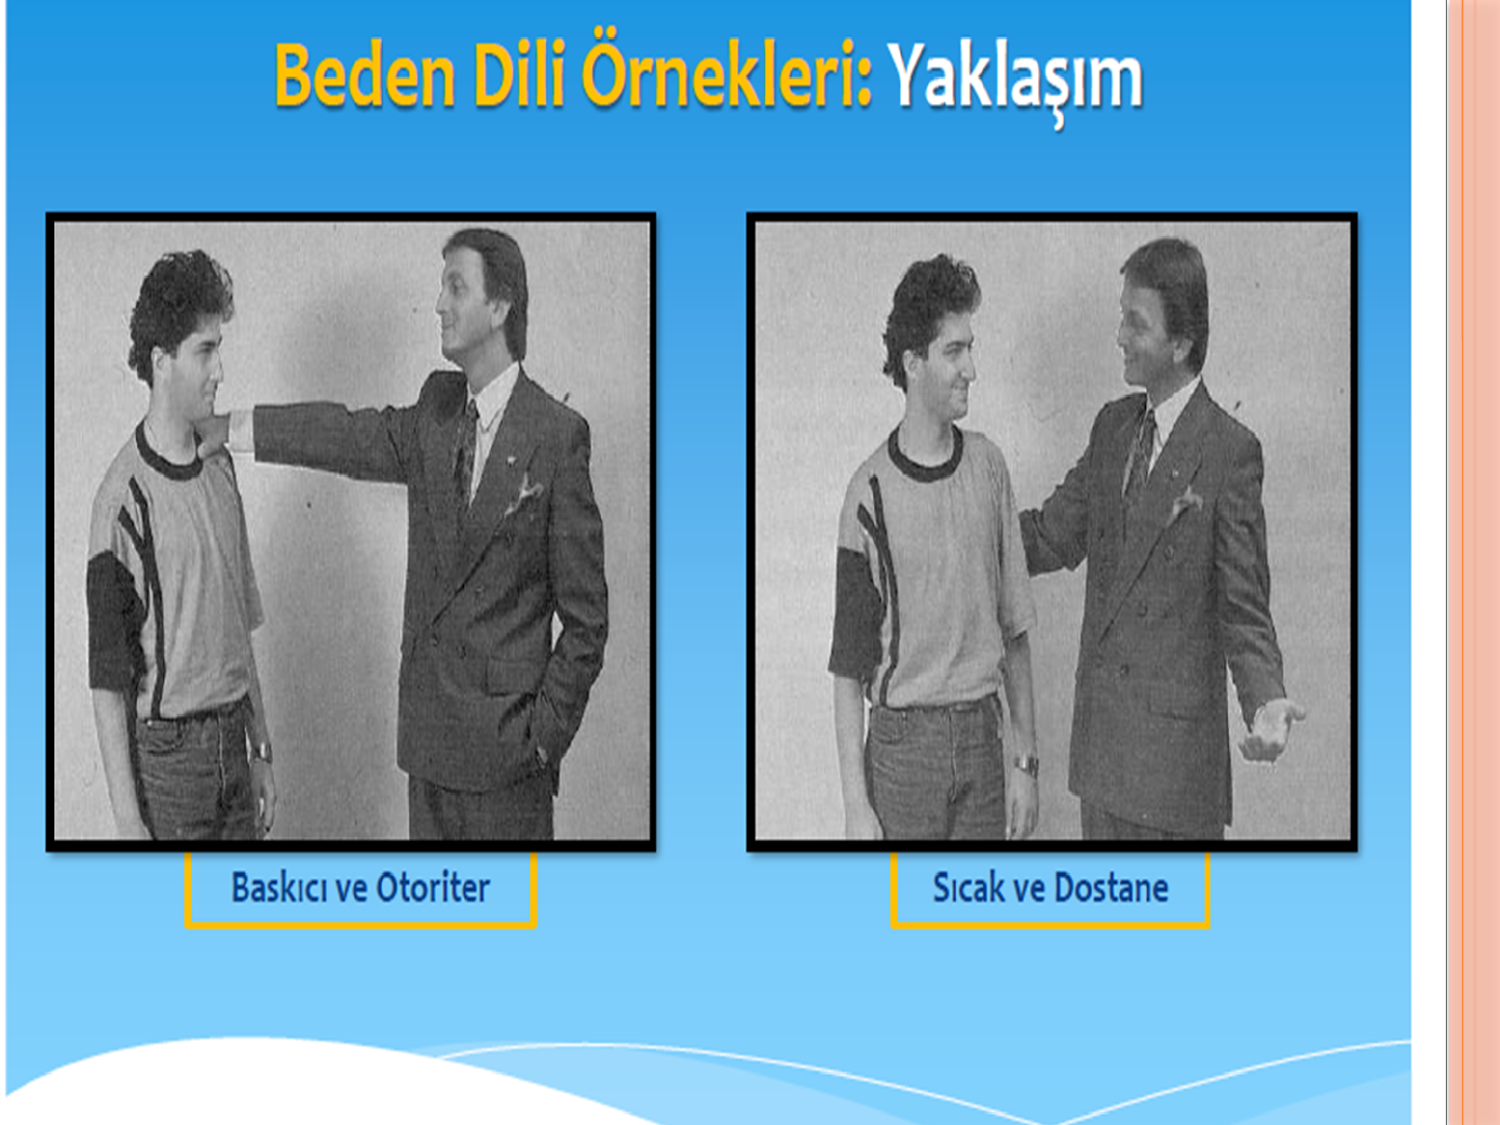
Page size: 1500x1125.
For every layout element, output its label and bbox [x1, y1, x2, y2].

list [0, 0, 1448, 1125]
